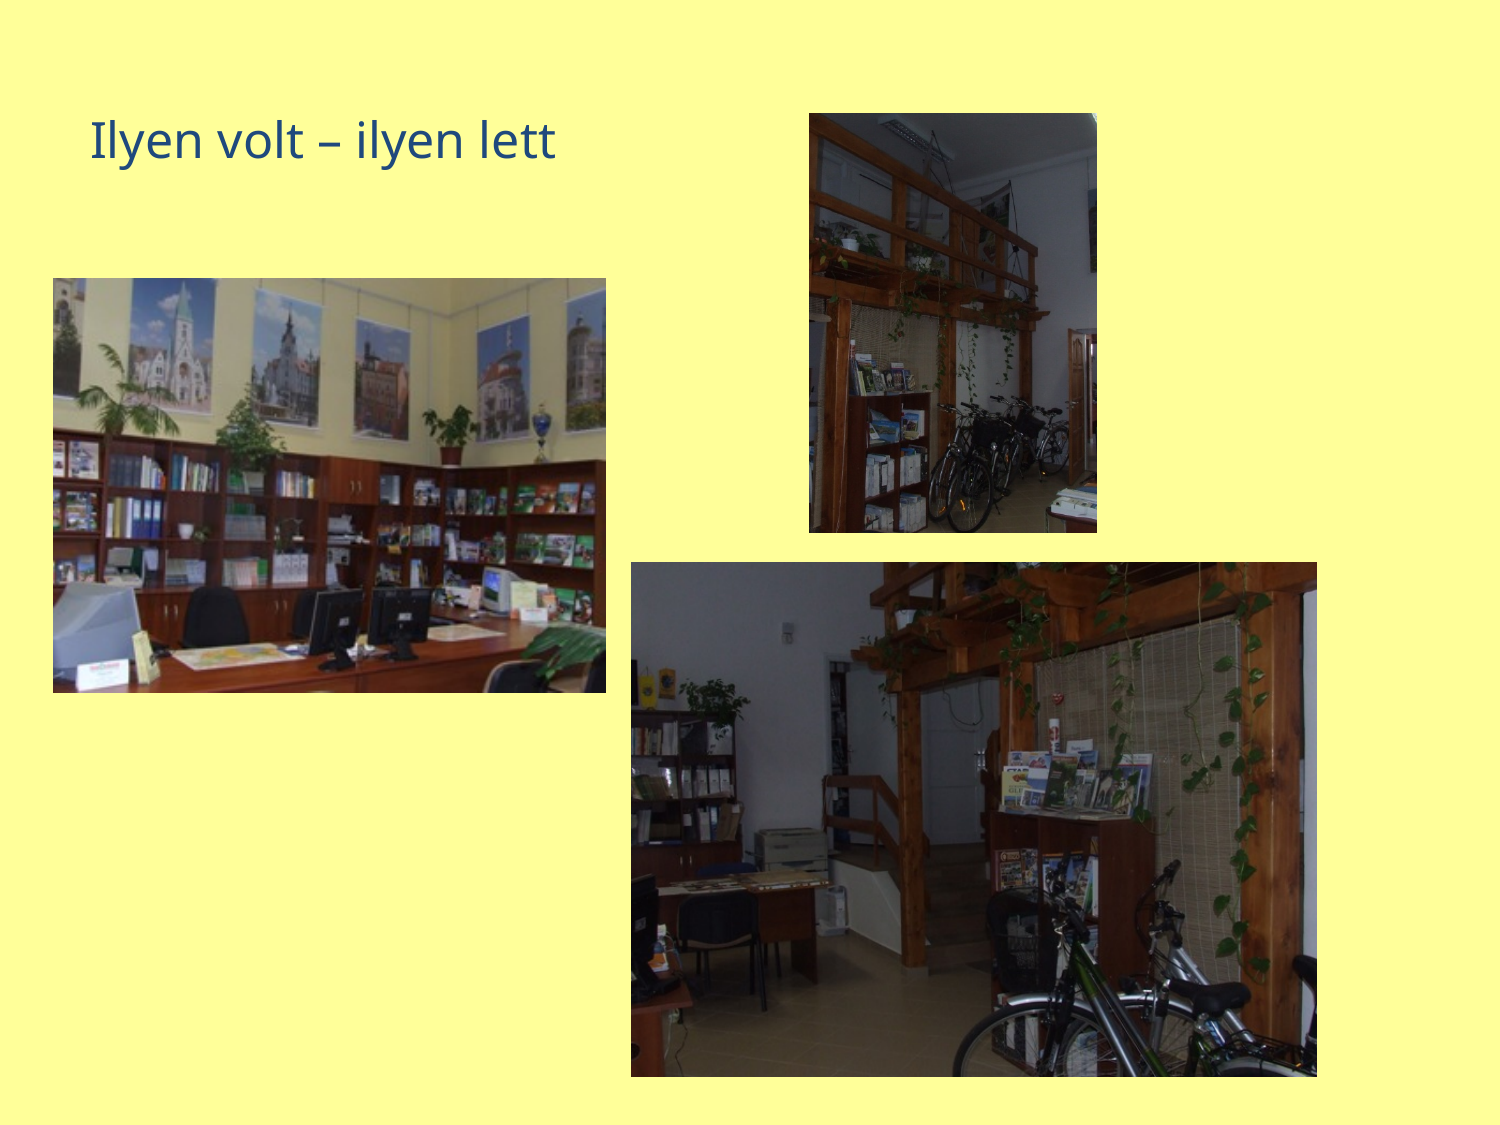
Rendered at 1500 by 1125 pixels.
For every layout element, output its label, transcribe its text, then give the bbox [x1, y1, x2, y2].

picture [631, 562, 1318, 1077]
picture [808, 113, 1097, 534]
title Ilyen volt – ilyen lett [75, 45, 1425, 233]
picture [52, 278, 606, 693]
